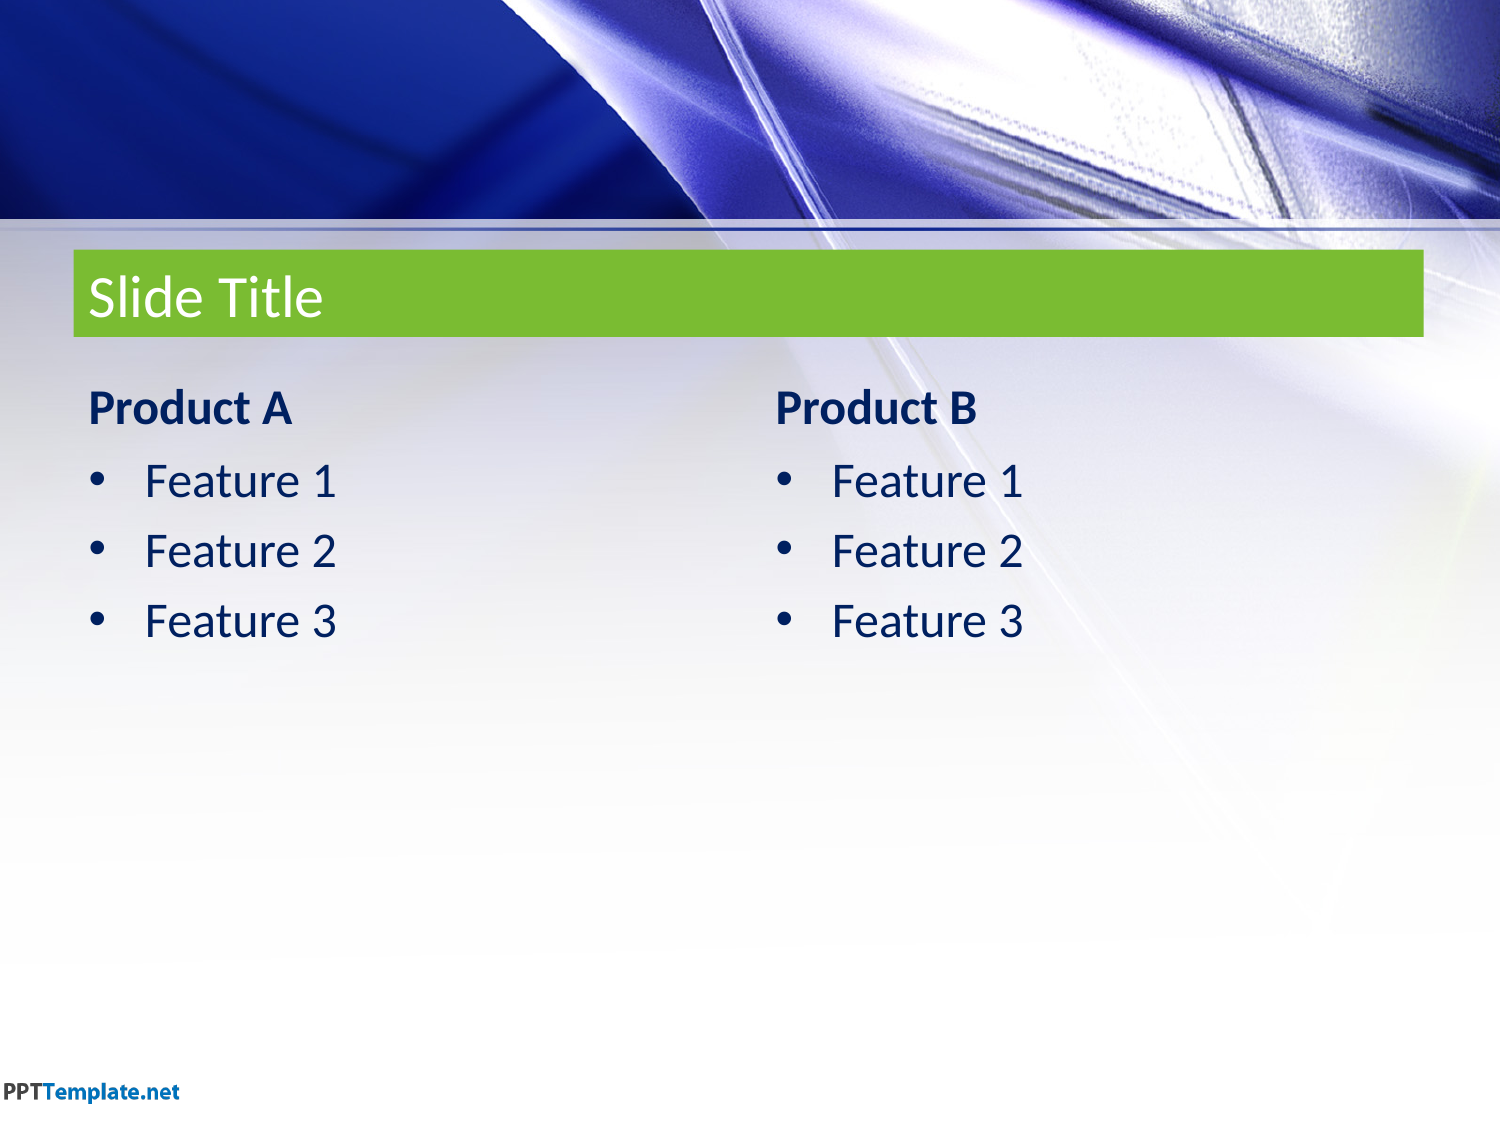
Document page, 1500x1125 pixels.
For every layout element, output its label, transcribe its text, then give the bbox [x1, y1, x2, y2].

picture [0, 0, 1500, 1125]
list Product B [760, 337, 1424, 440]
list Feature 1 Feature 2 Feature 3 [73, 440, 737, 939]
list Feature 1 Feature 2 Feature 3 [760, 440, 1424, 939]
title Slide Title [73, 249, 1424, 337]
list Product A [73, 337, 737, 440]
